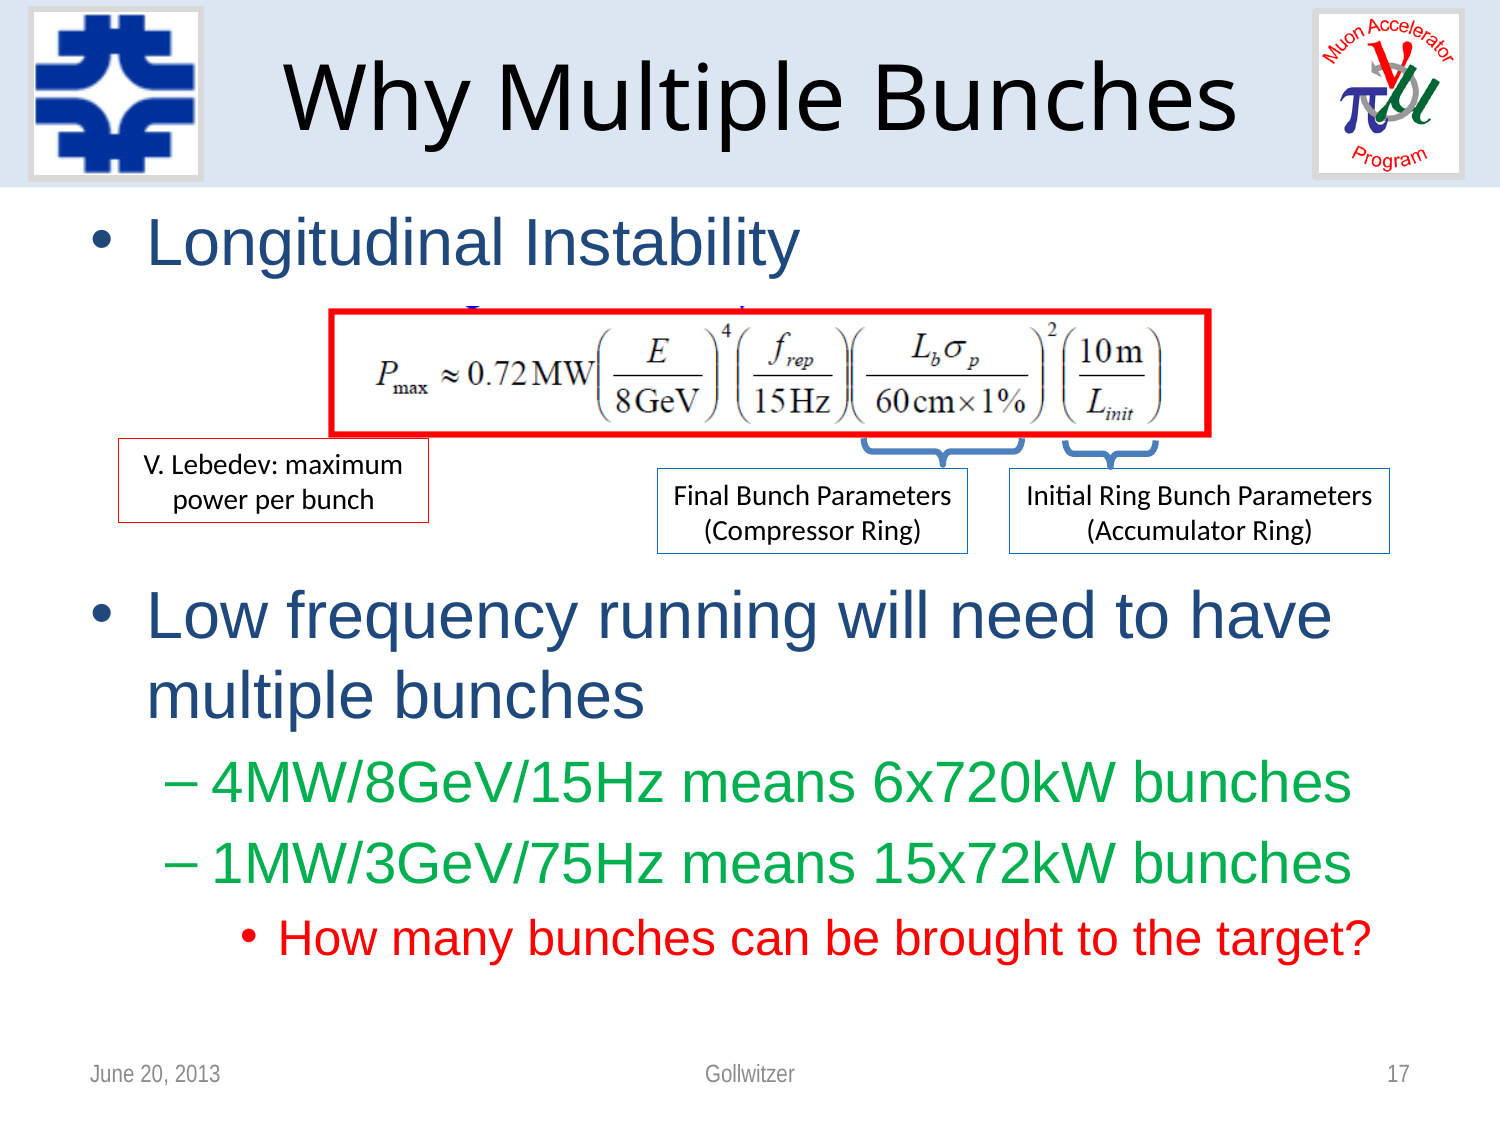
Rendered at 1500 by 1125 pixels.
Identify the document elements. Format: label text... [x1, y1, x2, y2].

title Why Multiple Bunches [214, 0, 1309, 188]
text_box Initial Ring Bunch Parameters (Accumulator Ring) [1009, 468, 1390, 554]
picture [34, 12, 198, 175]
text_box Final Bunch Parameters (Compressor Ring) [657, 468, 968, 554]
footer Gollwitzer [512, 1042, 988, 1103]
picture [1319, 14, 1459, 174]
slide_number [75, 1042, 425, 1103]
picture [326, 306, 1213, 439]
slide_number 17 [1074, 1042, 1425, 1103]
list Longitudinal Instability Low frequency running will need to have multiple bunches 4MW/8GeV/15Hz means 6x720kW bunches 1MW/3GeV/75Hz means 15x72kW bunches How many bunches can be brought to the target? [75, 191, 1425, 1041]
text_box [1065, 447, 1156, 468]
text_box V. Lebedev: maximum power per bunch [118, 438, 429, 523]
text_box [864, 447, 1021, 466]
